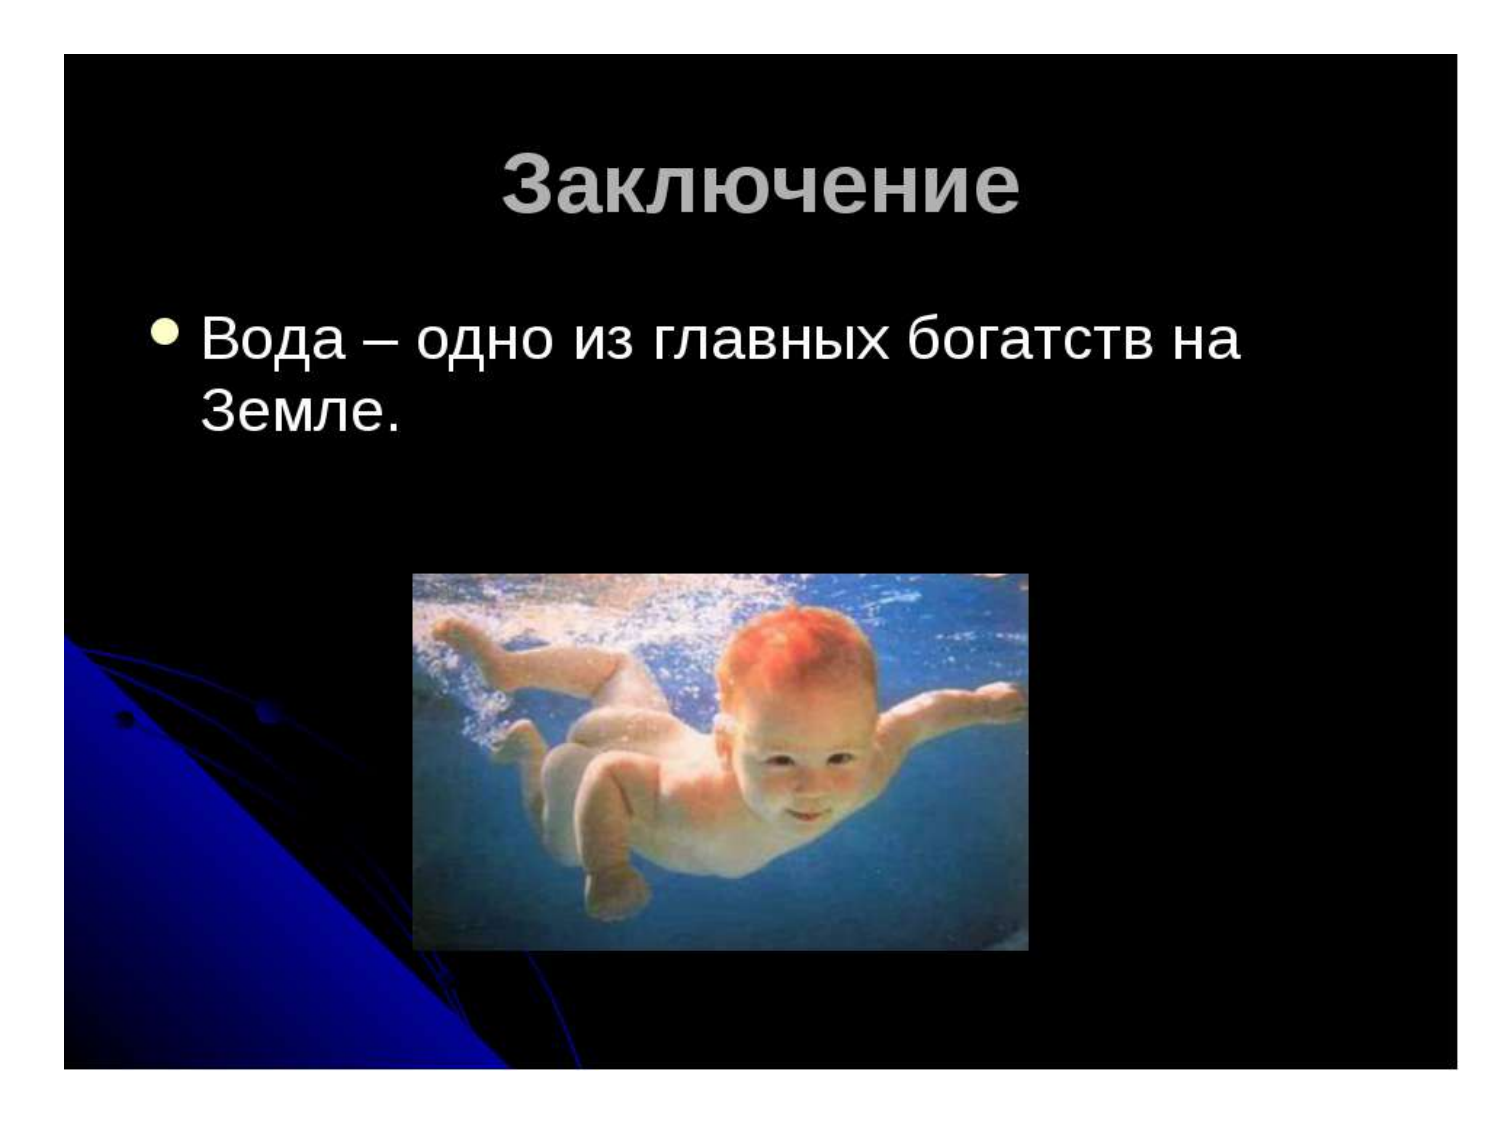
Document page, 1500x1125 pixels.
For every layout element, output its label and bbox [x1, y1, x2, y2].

picture [64, 54, 1459, 1071]
